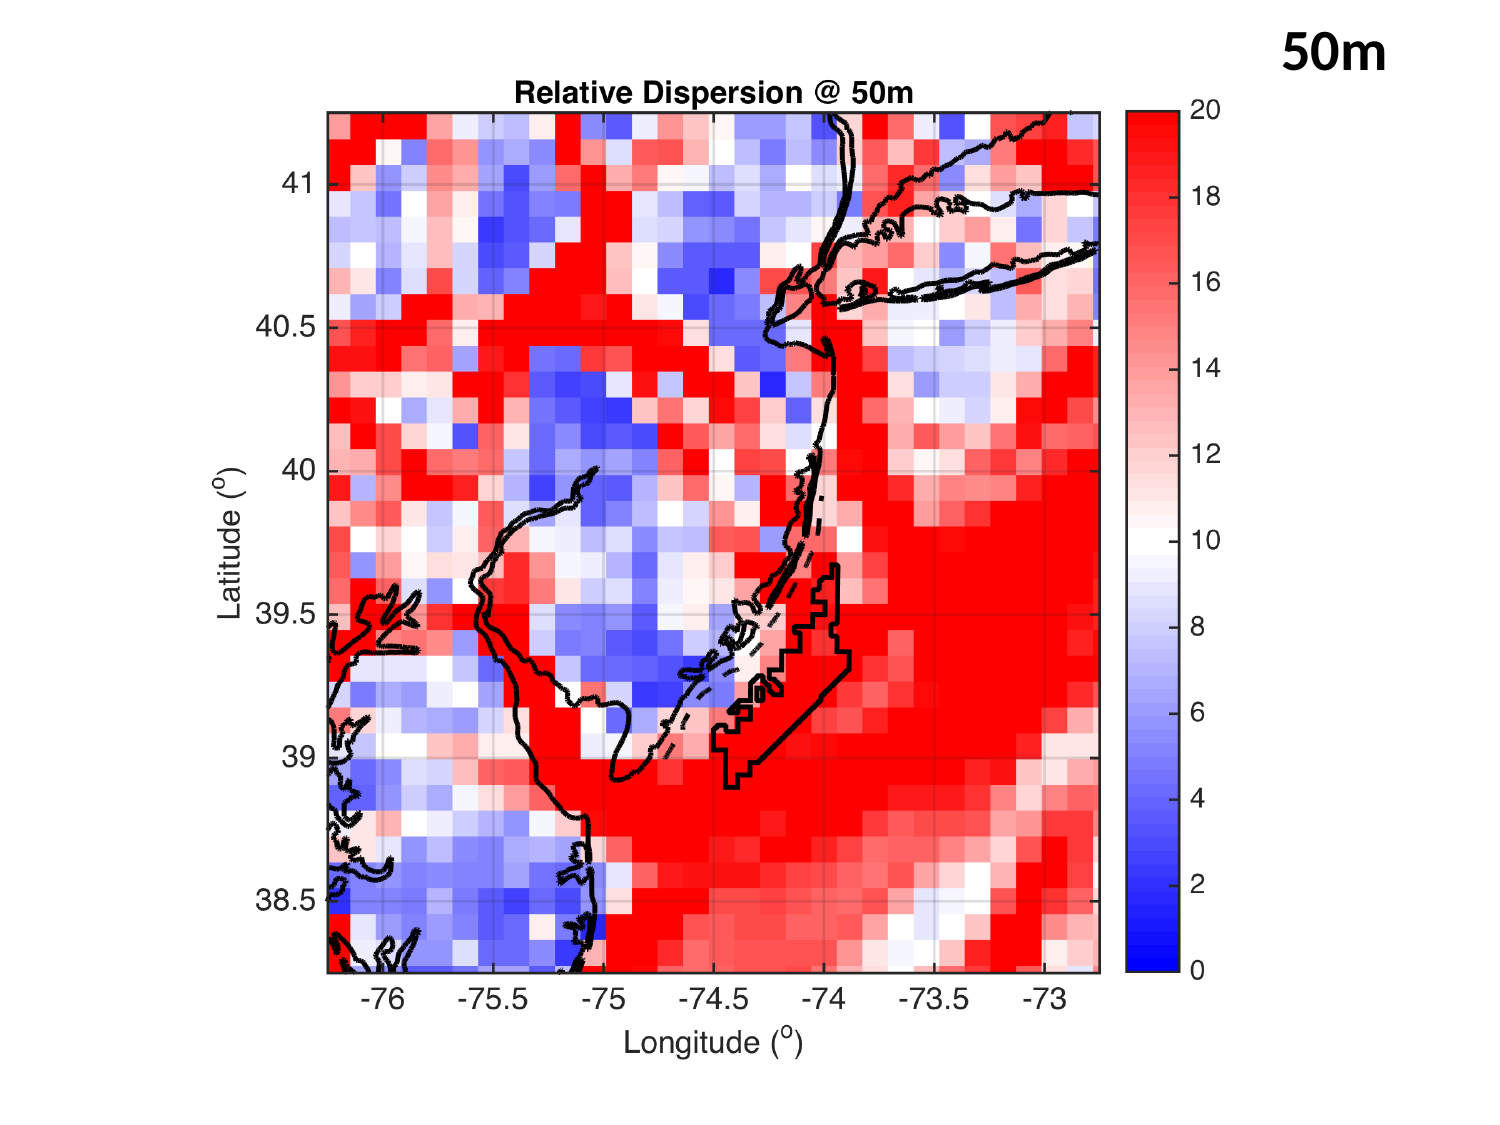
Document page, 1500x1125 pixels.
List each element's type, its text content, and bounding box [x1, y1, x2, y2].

text_box 50m [1328, 4, 1500, 90]
picture [197, 0, 1324, 1125]
